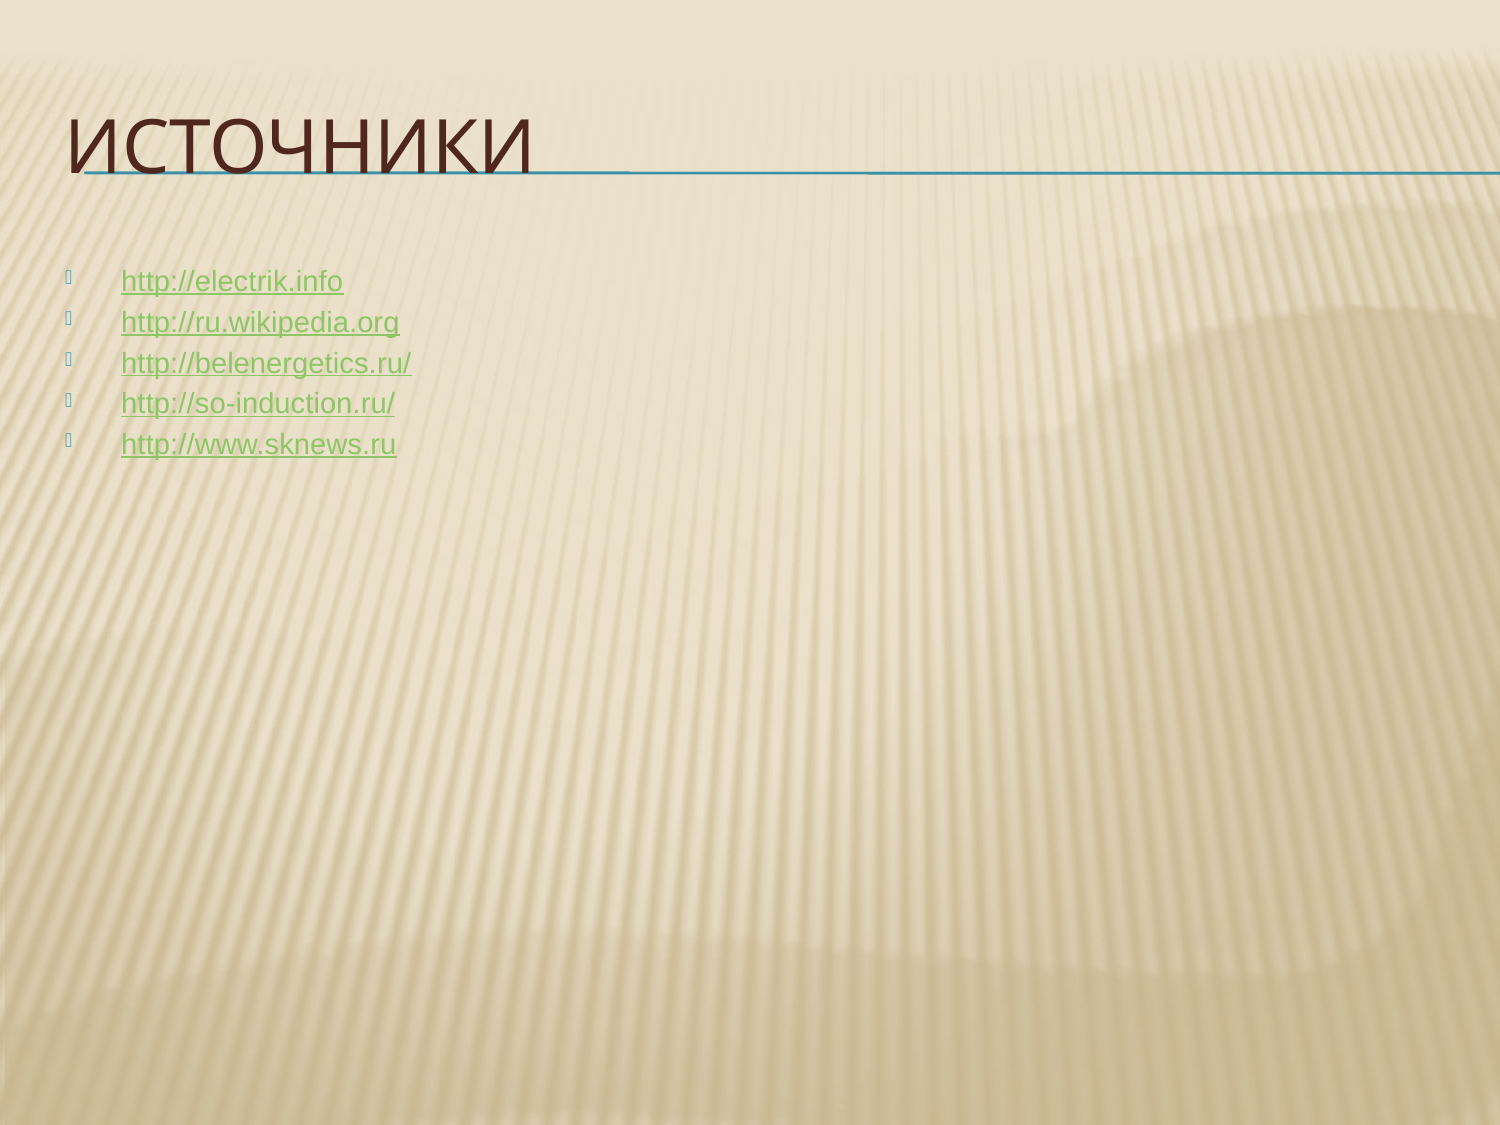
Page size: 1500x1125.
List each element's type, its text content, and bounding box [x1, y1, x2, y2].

list http://electrik.info http://ru.wikipedia.org http://belenergetics.ru/ http://so-induction.ru/ http://www.sknews.ru [49, 254, 587, 998]
title Источники [50, 75, 1475, 213]
